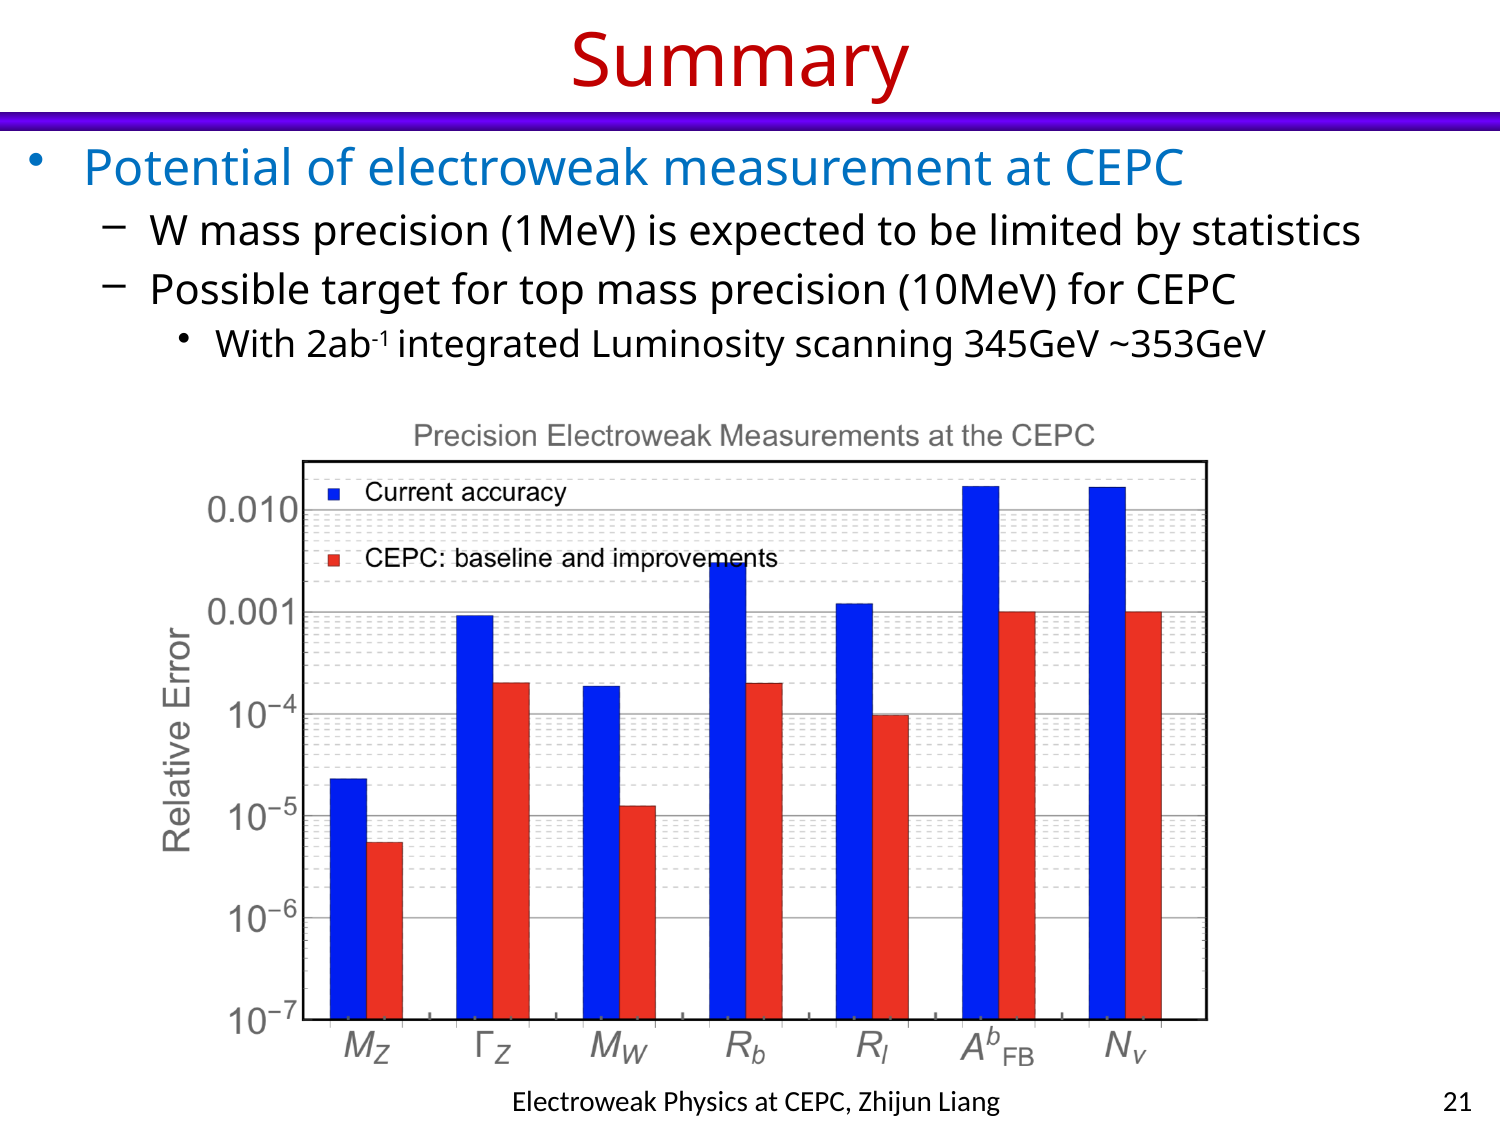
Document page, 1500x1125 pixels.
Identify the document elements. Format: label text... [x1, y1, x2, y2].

list Potential of electroweak measurement at CEPC W mass precision (1MeV) is expected to be limited by statistics Possible target for top mass precision (10MeV) for CEPC With 2ab-1 integrated Luminosity scanning 345GeV ~353GeV [12, 128, 1480, 929]
title Summary [0, 0, 1500, 113]
slide_number 21 [1174, 1074, 1488, 1113]
picture [160, 410, 1238, 1076]
footer Electroweak Physics at CEPC, Zhijun Liang [462, 1084, 1051, 1113]
